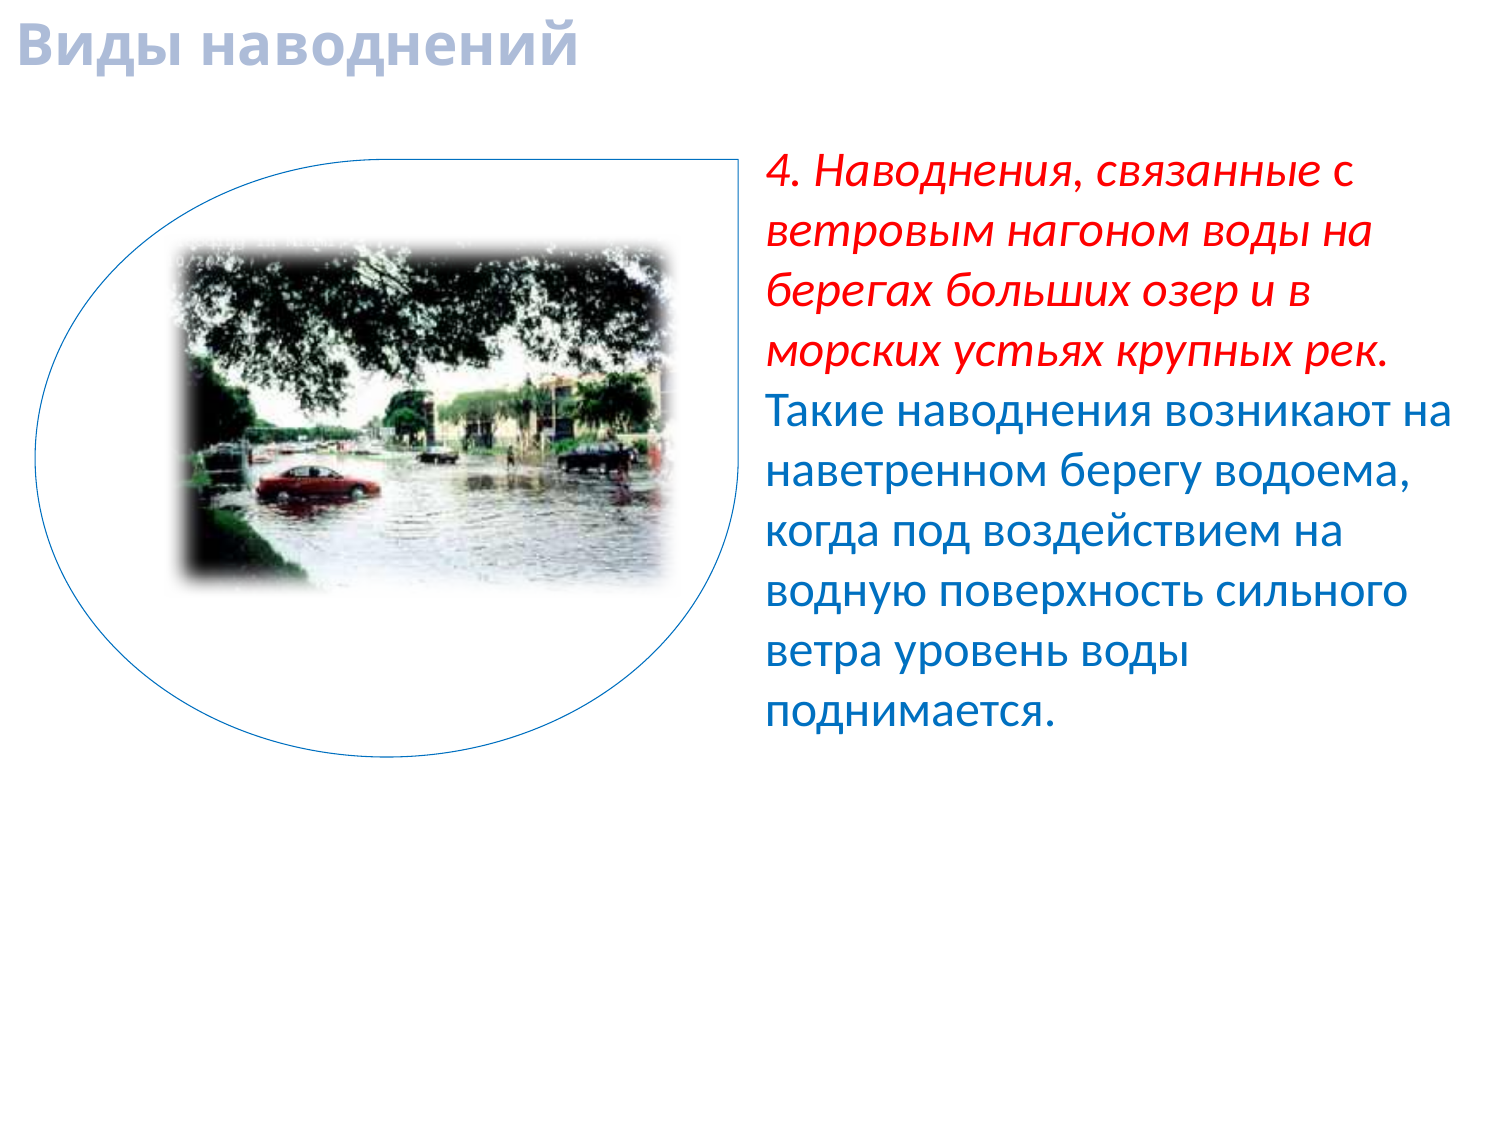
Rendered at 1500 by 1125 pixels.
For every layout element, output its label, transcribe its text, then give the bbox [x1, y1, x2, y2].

text_box Виды наводнений [0, 0, 1500, 85]
text_box 4. Наводнения, связанные с ветровым нагоном воды на берегах больших озер и в морских устьях крупных рек. Такие наводнения возникают на наветренном берегу водоема, когда под воздействием на водную поверхность сильного ветра уровень воды поднимается. [749, 128, 1500, 744]
text_box [32, 157, 741, 760]
picture [163, 234, 681, 598]
